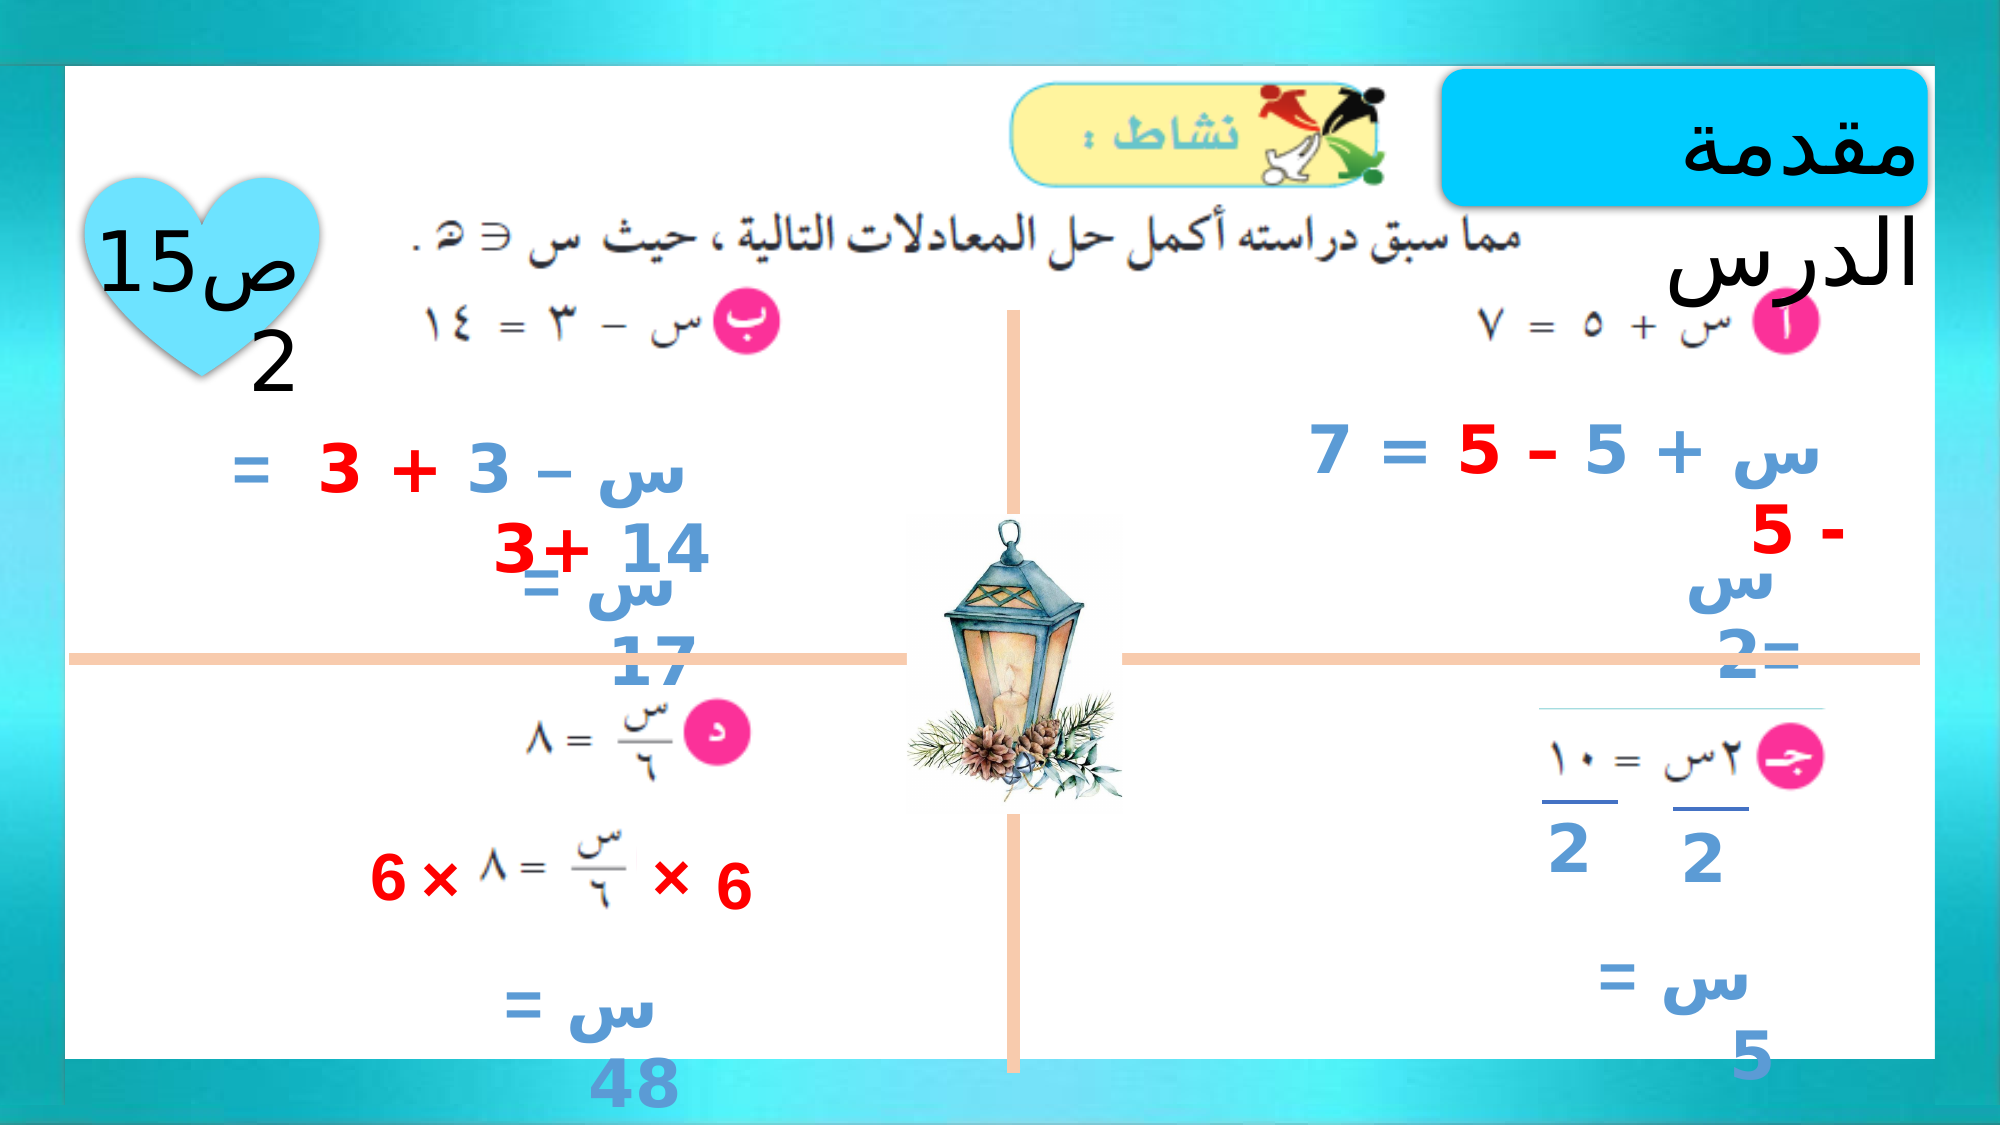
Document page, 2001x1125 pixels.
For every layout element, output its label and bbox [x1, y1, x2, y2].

picture [1539, 708, 1831, 800]
picture [906, 514, 1123, 814]
text_box [1416, 69, 1937, 207]
picture [406, 279, 792, 363]
text_box [29, 175, 319, 377]
picture [505, 682, 762, 787]
text_box [0, 0, 2000, 1125]
picture [1432, 281, 1824, 363]
picture [401, 69, 1568, 277]
picture [459, 809, 637, 917]
